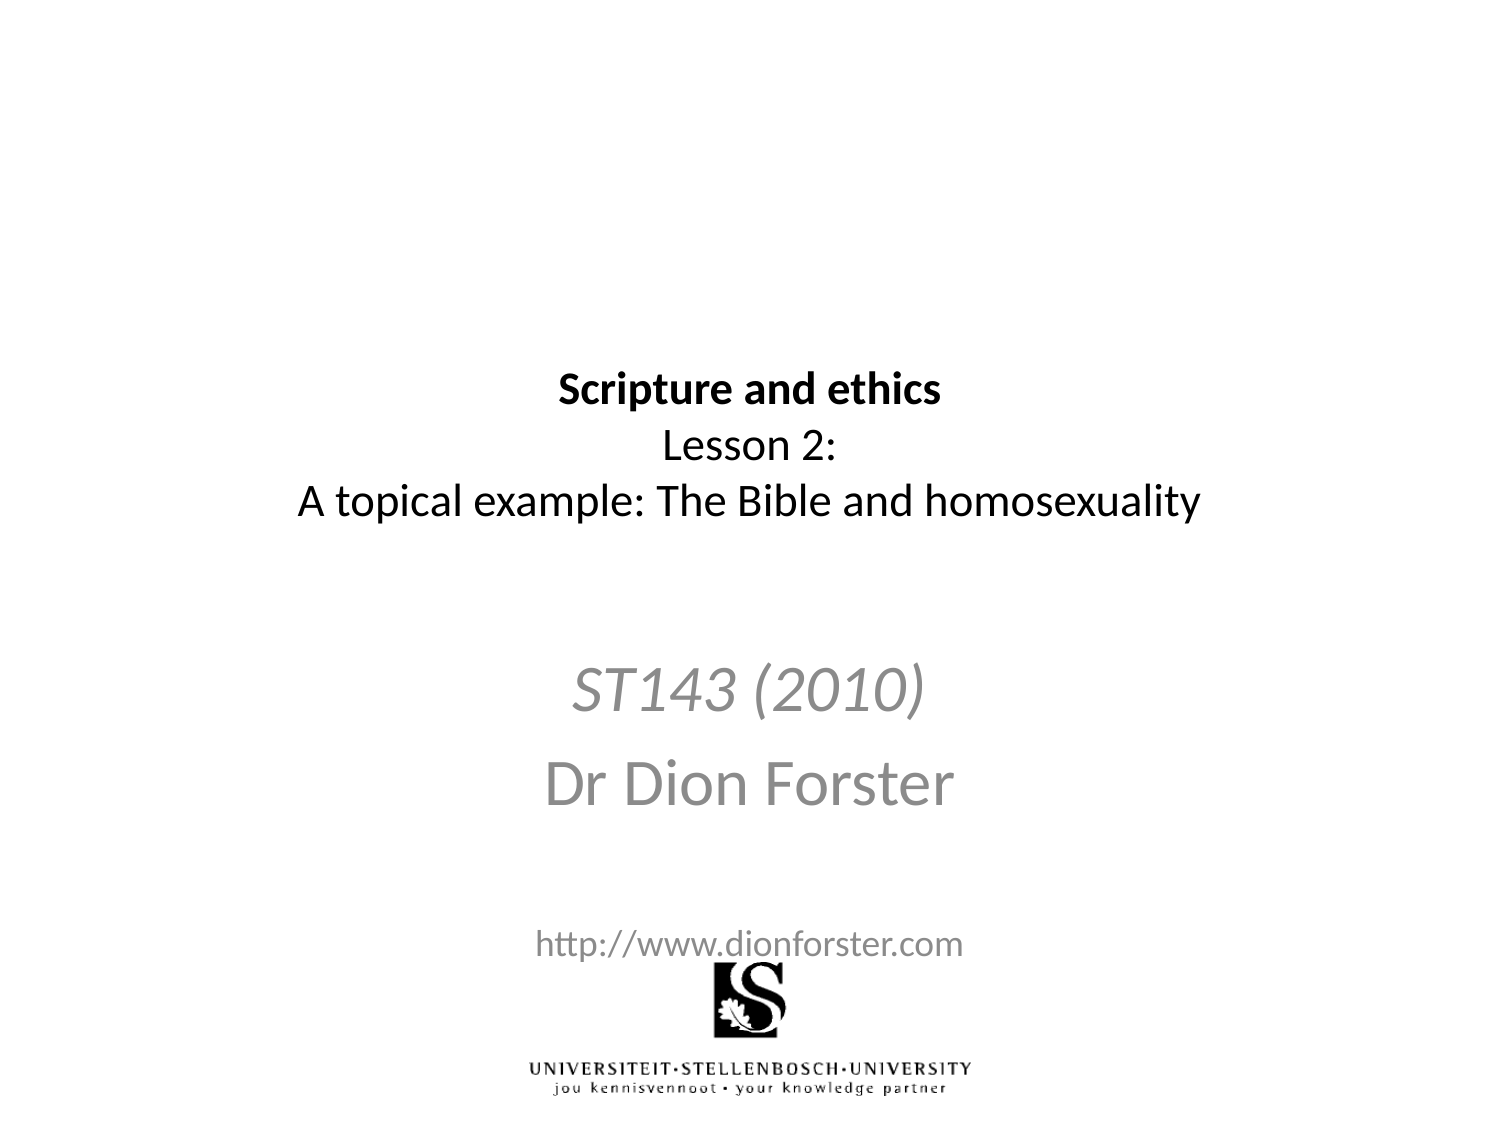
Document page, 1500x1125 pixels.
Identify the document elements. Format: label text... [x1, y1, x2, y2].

title Scripture and ethics Lesson 2: A topical example: The Bible and homosexuality [112, 349, 1388, 591]
picture [529, 962, 971, 1096]
subtitle ST143 (2010) Dr Dion Forster http://www.dionforster.com [225, 637, 1275, 975]
